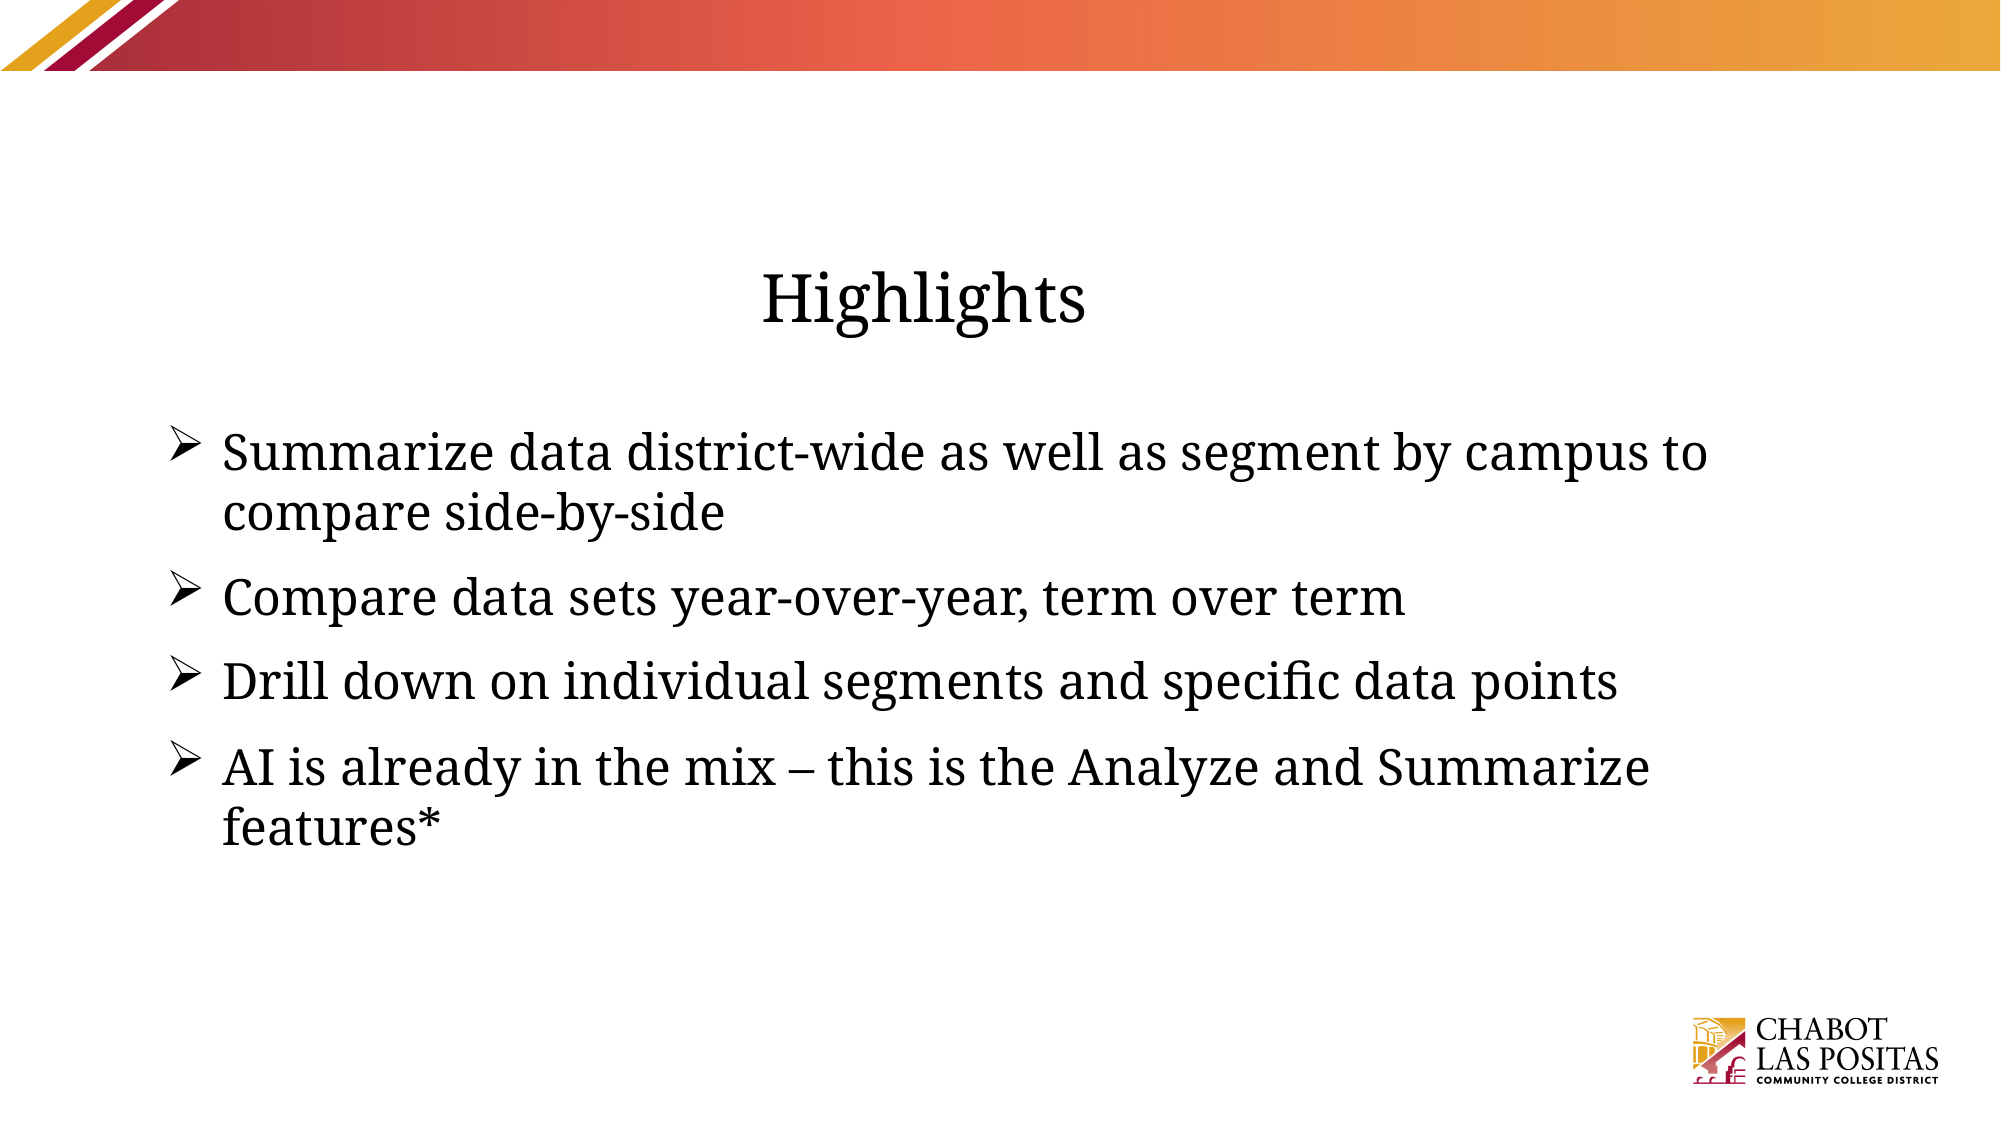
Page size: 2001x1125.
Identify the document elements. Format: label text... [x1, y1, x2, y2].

text_box Summarize data district-wide as well as segment by campus to compare side-by-side Compare data sets year-over-year, term over term Drill down on individual segments and specific data points AI is already in the mix – this is the Analyze and Summarize features* [151, 412, 1737, 1093]
text_box Highlights [389, 248, 1460, 343]
picture [0, 0, 2001, 1125]
